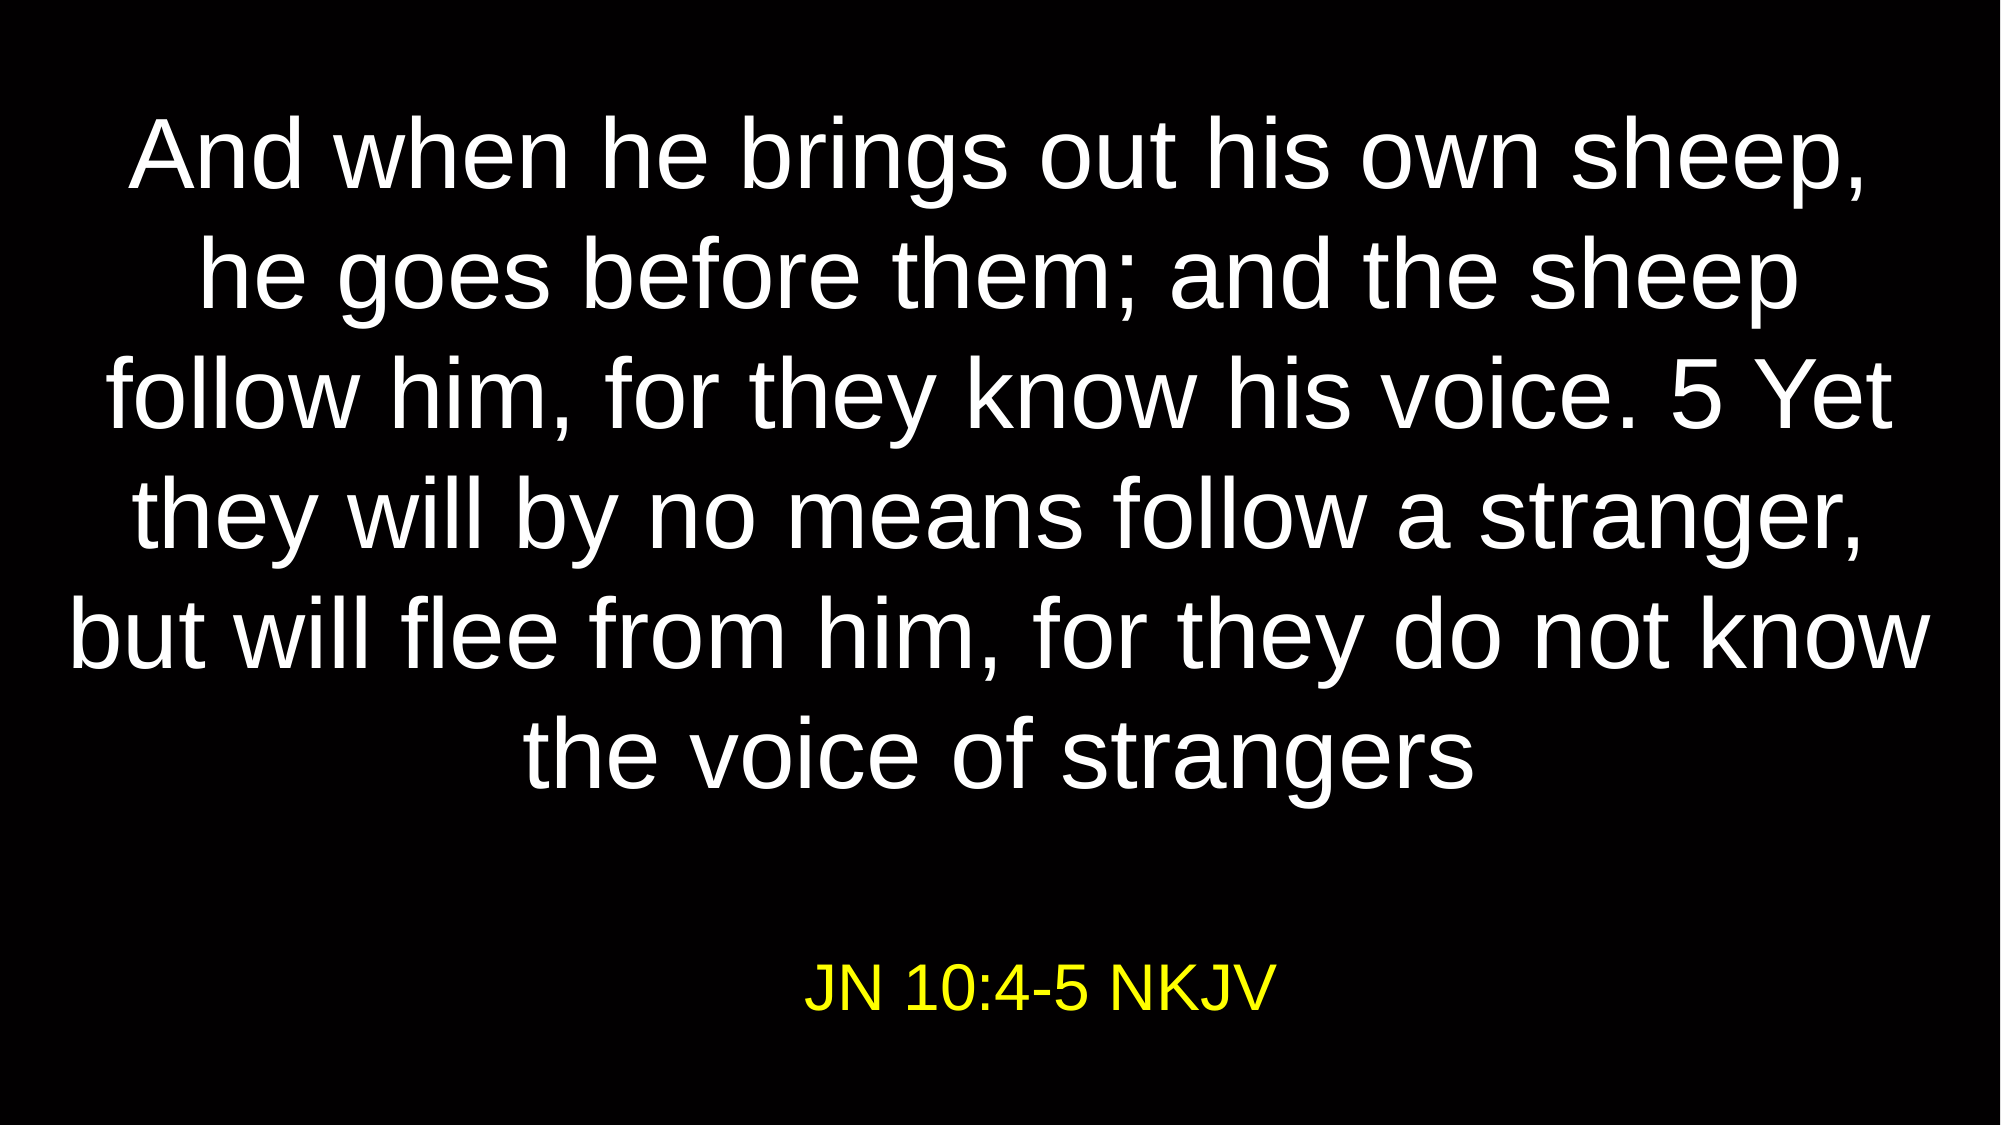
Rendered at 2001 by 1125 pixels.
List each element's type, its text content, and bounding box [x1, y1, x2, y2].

picture [0, 0, 2001, 1125]
list And when he brings out his own sheep, he goes before them; and the sheep follow him, for they know his voice. 5 Yet they will by no means follow a stranger, but will flee from him, for they do not know the voice of strangers [49, 312, 1951, 816]
list JN 10:4-5 NKJV [262, 937, 1820, 1033]
